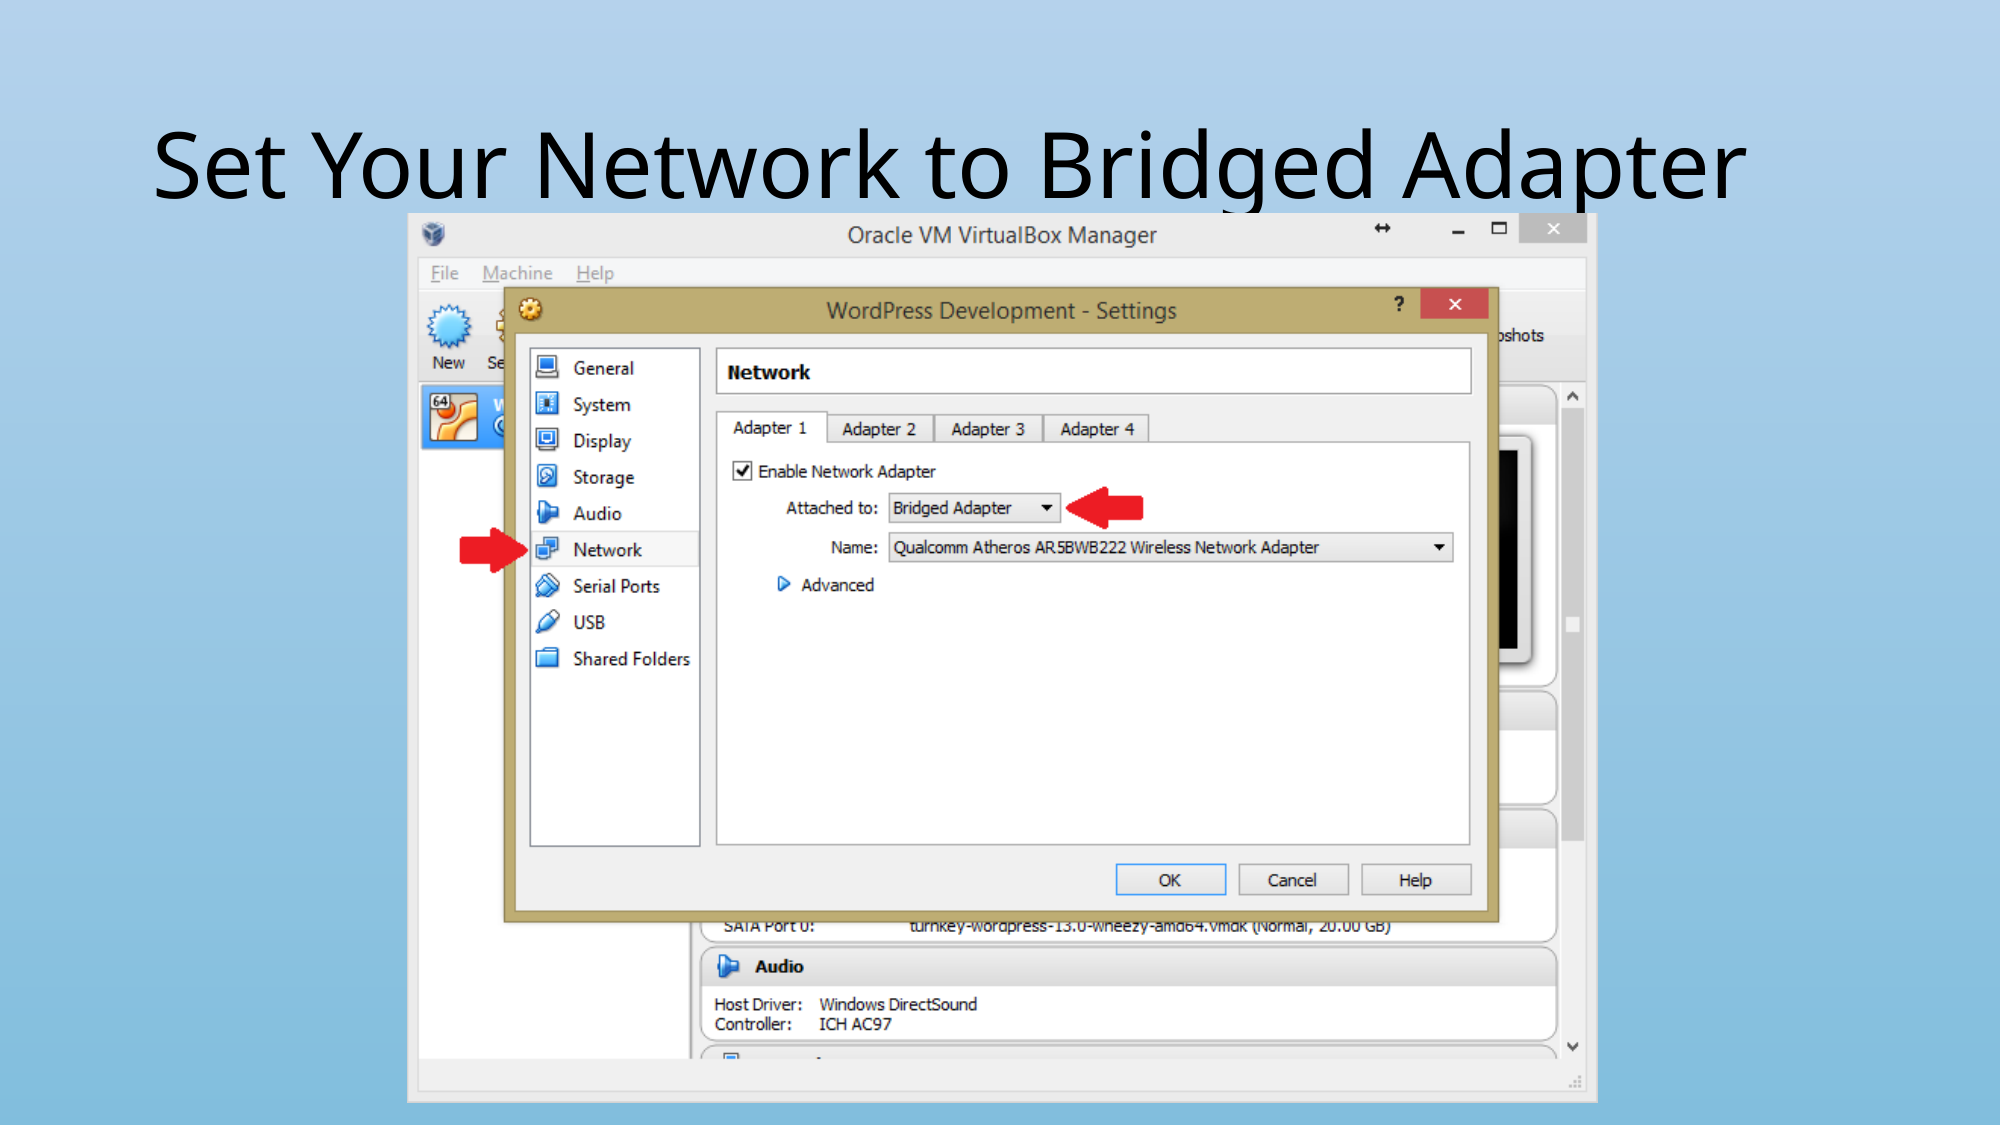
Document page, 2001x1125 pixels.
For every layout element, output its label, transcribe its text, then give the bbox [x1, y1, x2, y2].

title Set Your Network to Bridged Adapter [137, 59, 1863, 278]
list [407, 213, 1598, 1104]
